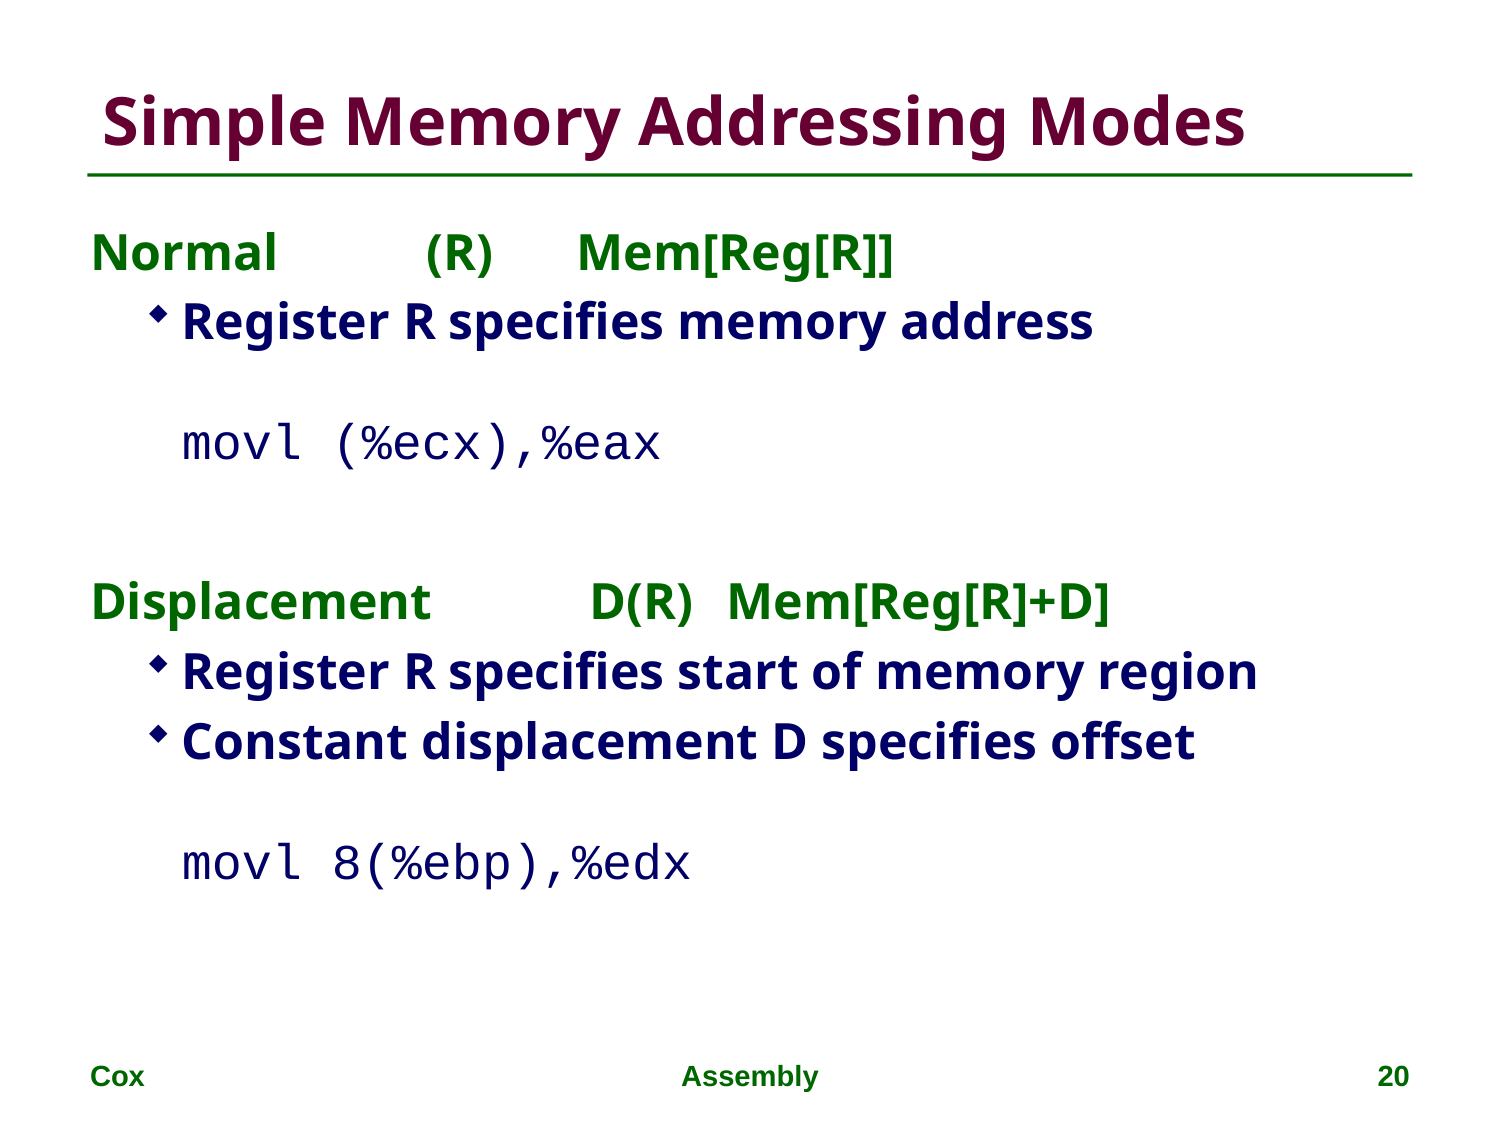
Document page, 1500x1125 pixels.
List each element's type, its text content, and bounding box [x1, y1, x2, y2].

slide_number 20 [1074, 1049, 1426, 1103]
footer Assembly [512, 1049, 988, 1103]
slide_number Cox [74, 1049, 426, 1103]
list Normal (R) Mem[Reg[R]] Register R specifies memory address movl (%ecx),%eax Displacement D(R) Mem[Reg[R]+D] Register R specifies start of memory region Constant displacement D specifies offset movl 8(%ebp),%edx [75, 212, 1425, 1005]
title Simple Memory Addressing Modes [87, 50, 1413, 188]
